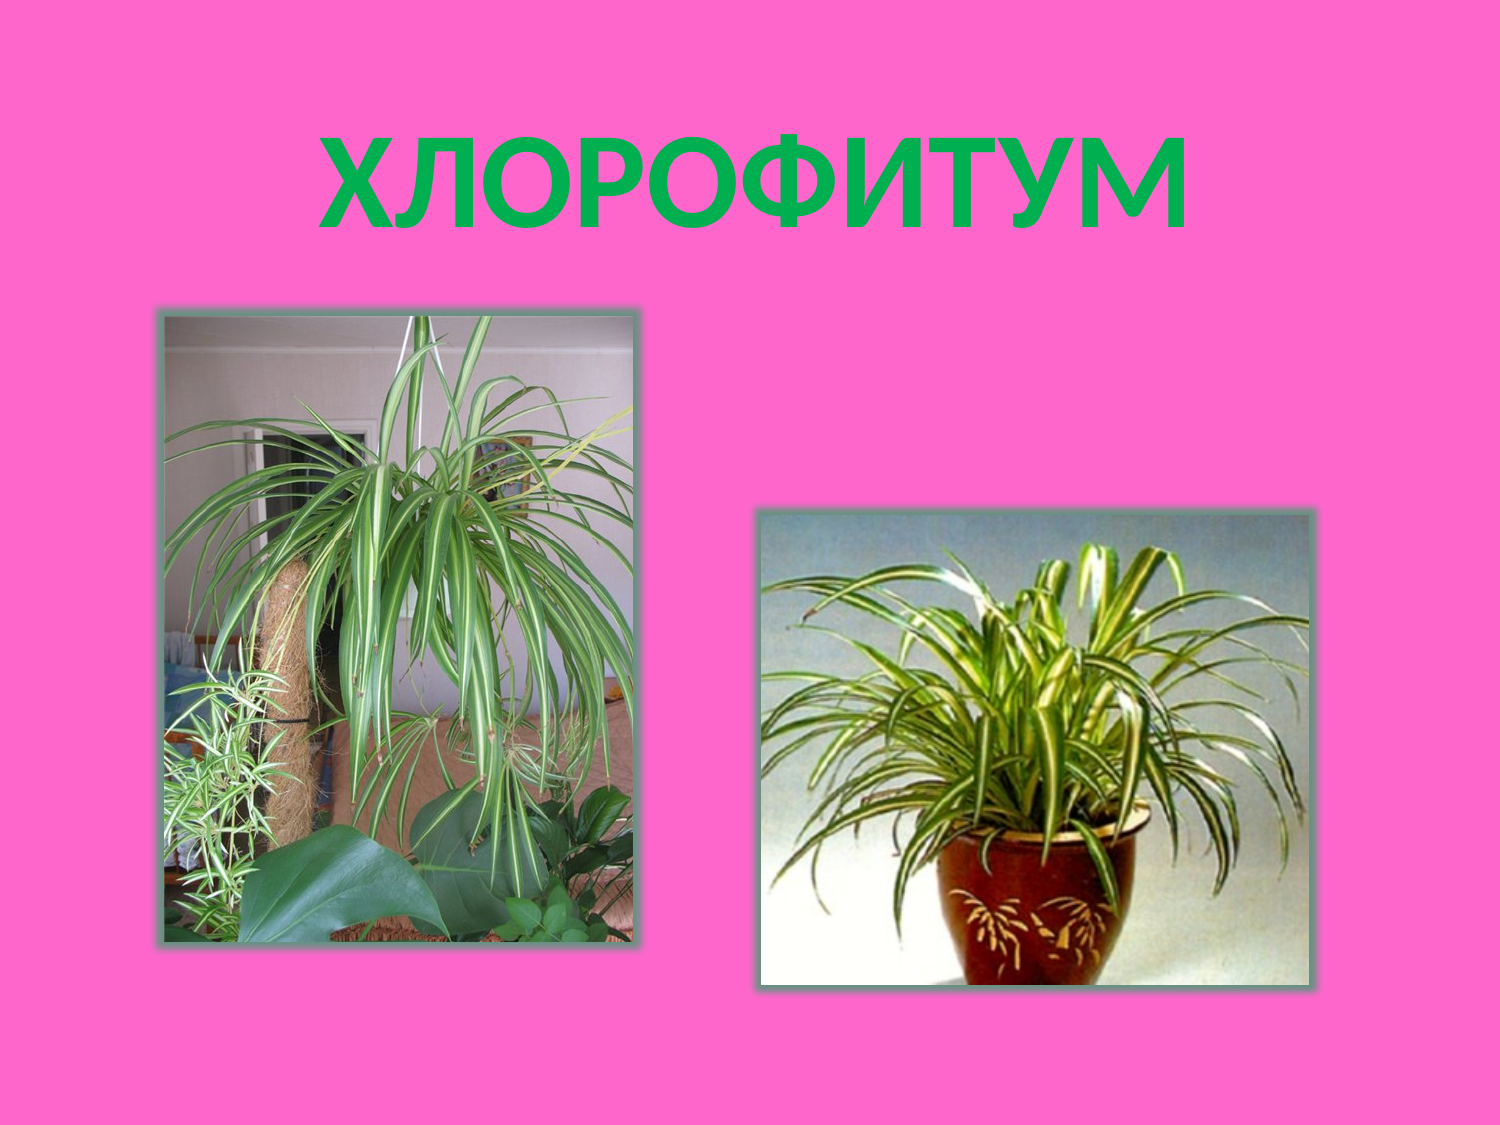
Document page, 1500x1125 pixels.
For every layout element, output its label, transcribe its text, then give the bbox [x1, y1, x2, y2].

picture [761, 515, 1309, 985]
picture [163, 316, 633, 942]
text_box ХЛОРОФИТУМ [234, 82, 1254, 262]
